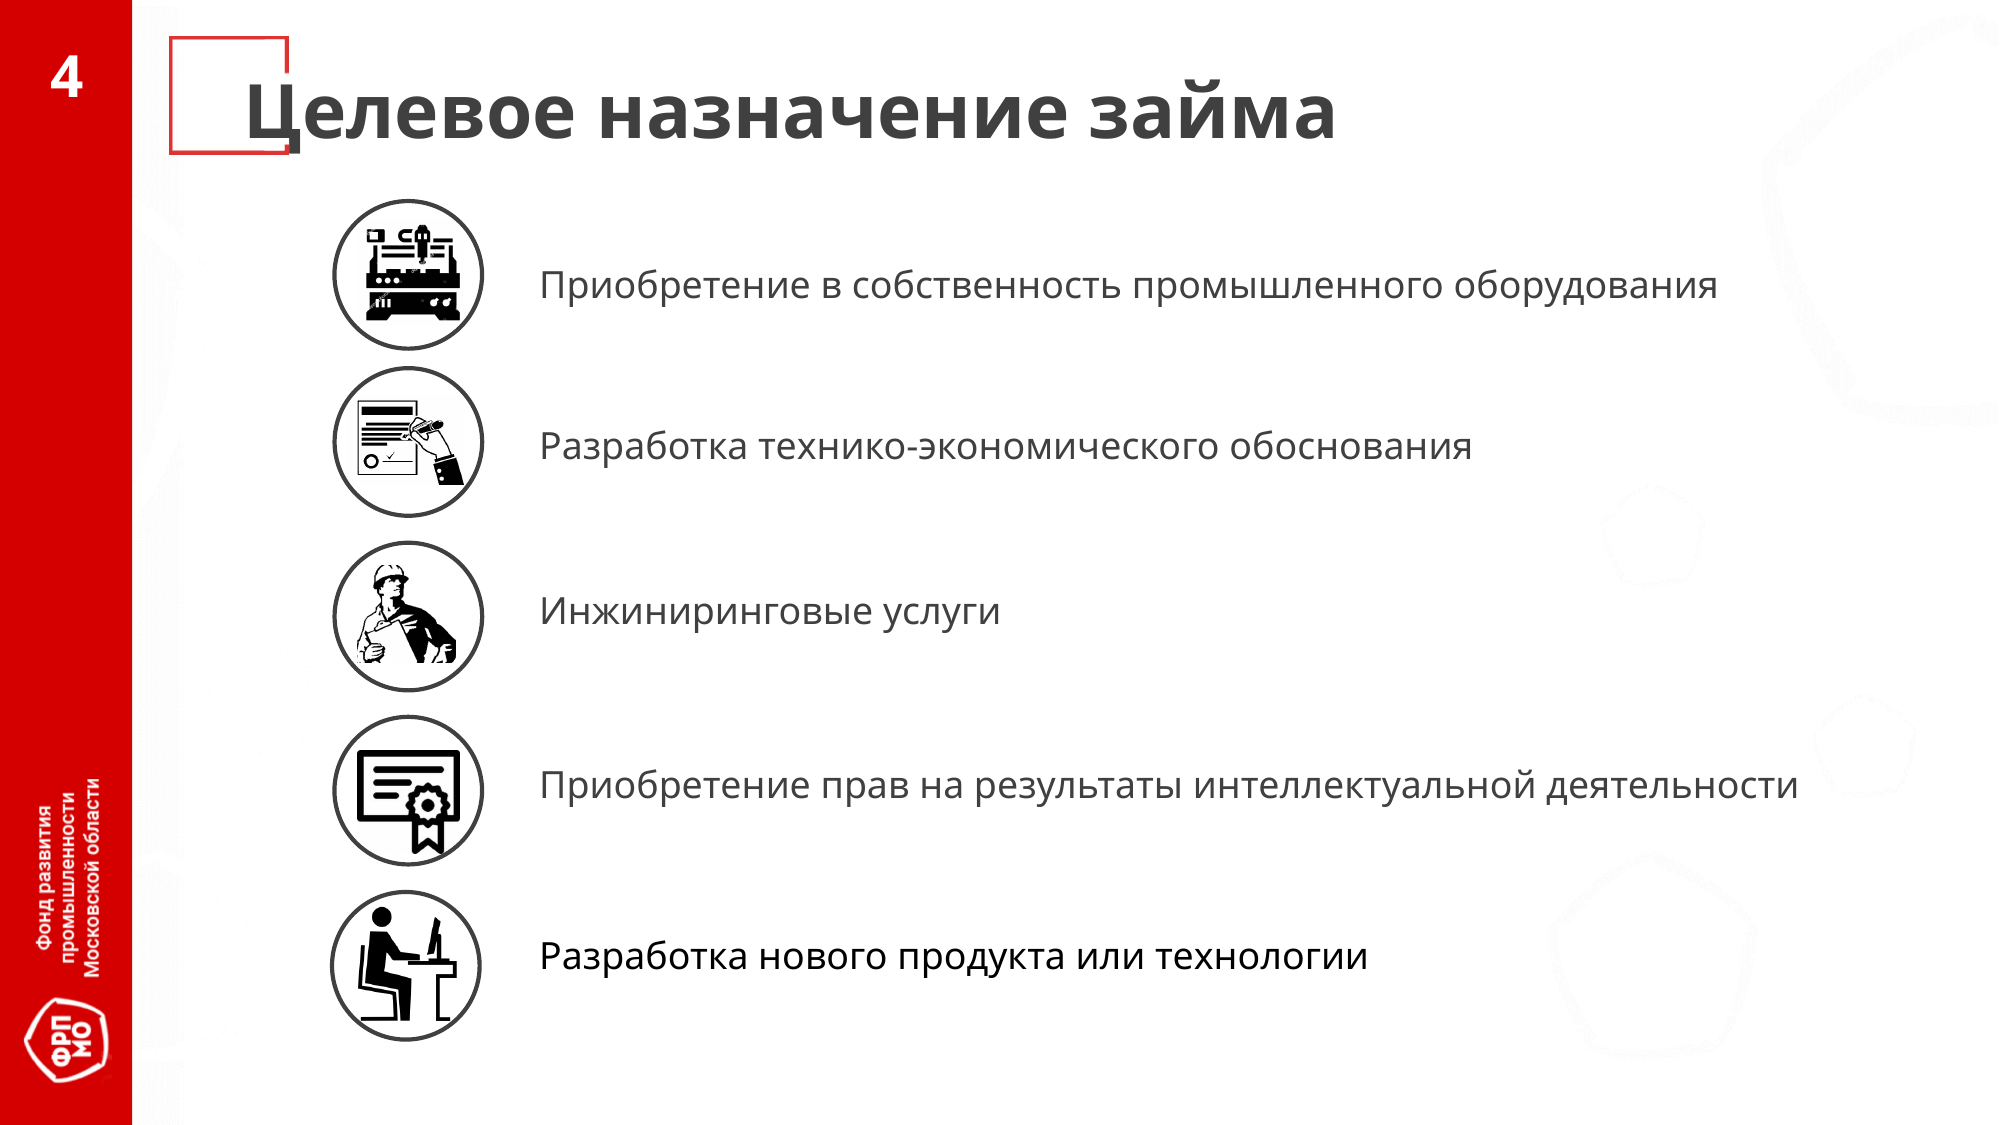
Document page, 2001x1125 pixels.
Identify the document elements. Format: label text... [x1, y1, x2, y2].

text_box Приобретение в собственность промышленного оборудования [524, 253, 1772, 309]
list Разработка нового продукта или технологии [524, 924, 1585, 980]
slide_number 4 [0, 0, 134, 126]
text_box [365, 335, 451, 349]
text_box [470, 234, 483, 316]
text_box [362, 201, 455, 217]
text_box [0, 980, 134, 1125]
text_box Инжиниринговые услуги [524, 579, 1917, 635]
text_box [469, 399, 483, 483]
text_box [332, 936, 338, 995]
picture [0, 0, 2001, 1125]
text_box [376, 891, 435, 898]
text_box [355, 493, 462, 516]
text_box [383, 1036, 429, 1040]
text_box Приобретение прав на результаты интеллектуальной деятельности [524, 753, 1846, 809]
text_box [353, 368, 467, 396]
text_box [334, 716, 483, 840]
text_box [334, 227, 352, 323]
text_box [334, 542, 483, 691]
text_box Разработка технико-экономического обоснования [524, 414, 1525, 470]
text_box [0, 126, 134, 877]
title Целевое назначение займа [229, 56, 1850, 175]
text_box [334, 411, 341, 473]
